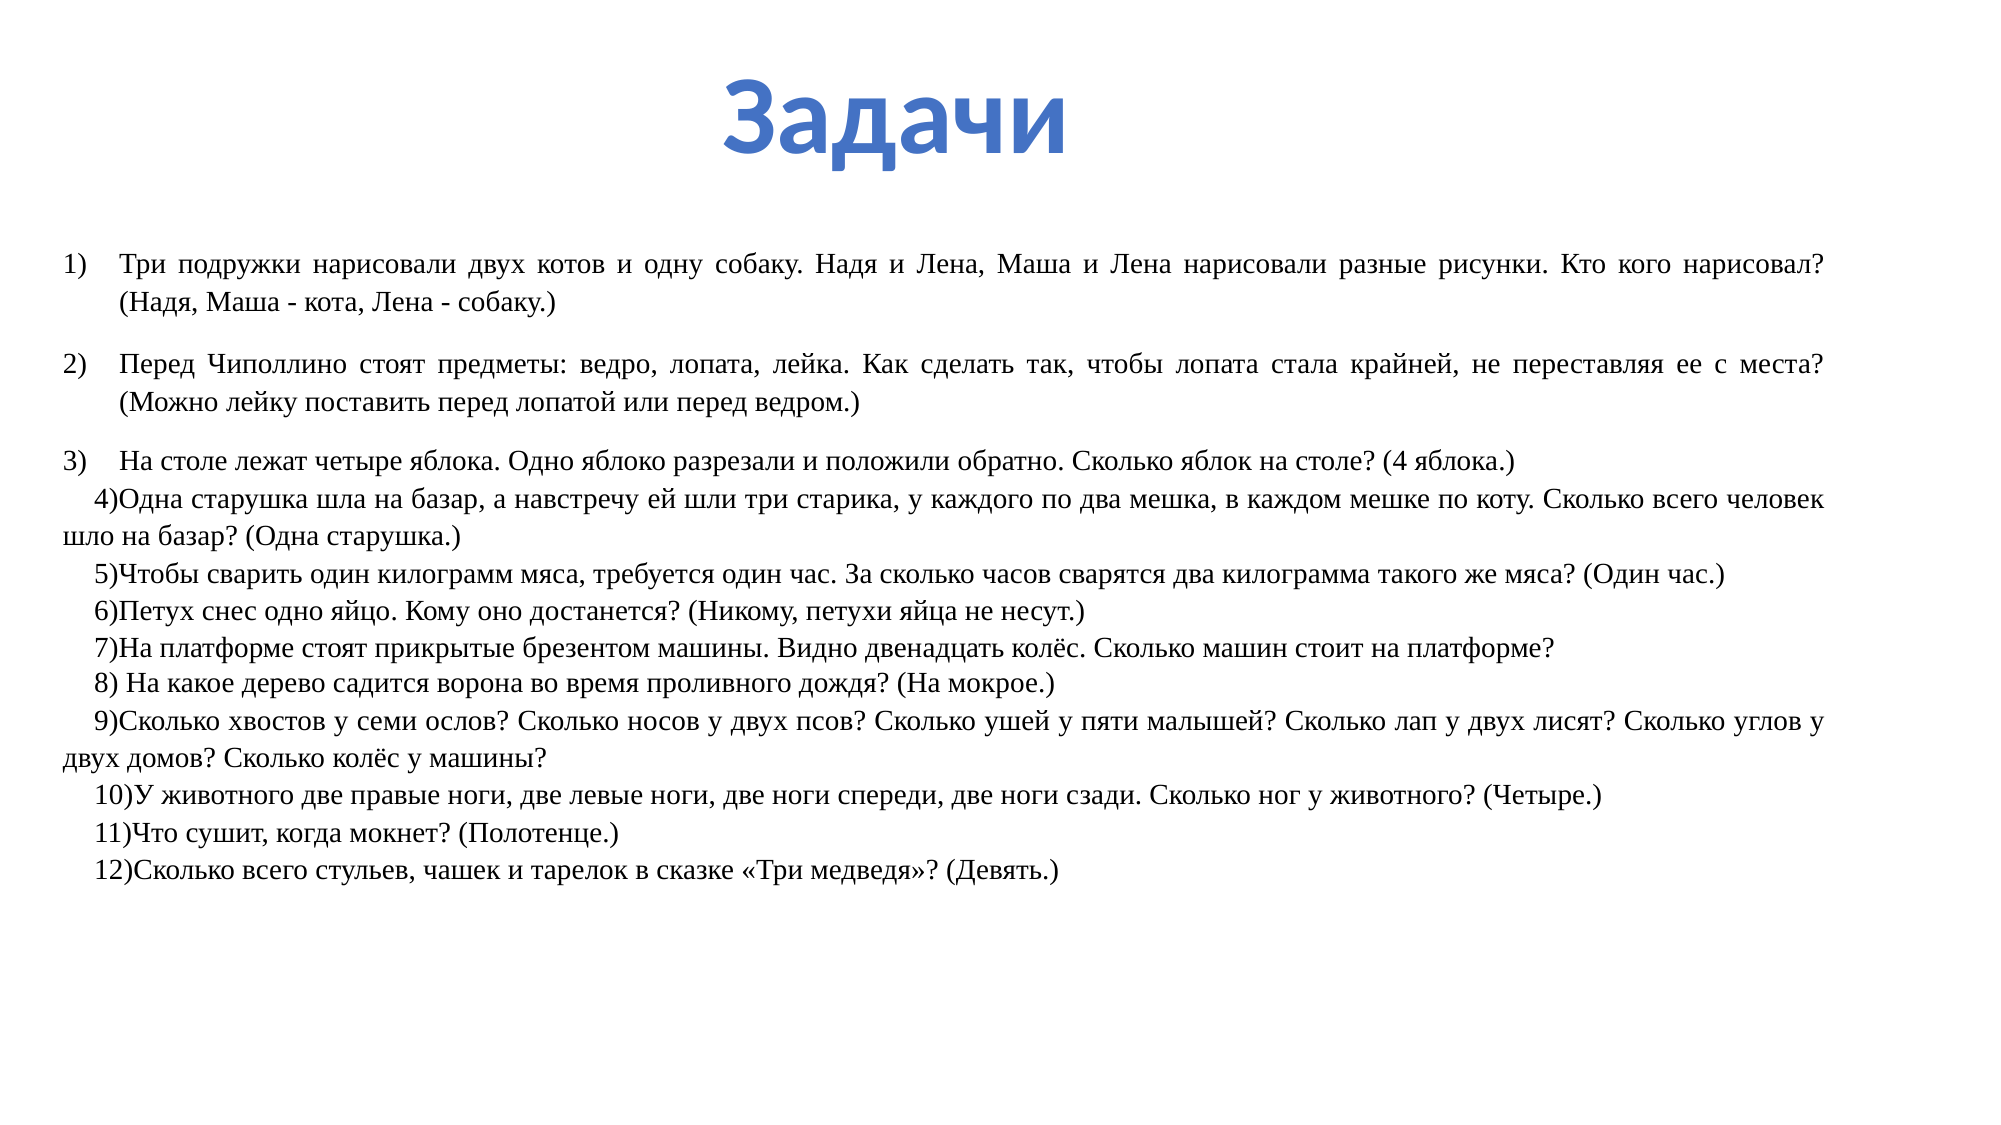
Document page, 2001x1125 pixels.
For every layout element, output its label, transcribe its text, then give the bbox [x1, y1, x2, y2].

text_box Три подружки нарисовали двух котов и одну собаку. Надя и Лена, Маша и Лена нарисовали разные рисунки. Кто кого нарисовал? (Надя, Маша - кота, Лена - собаку.) Перед Чиполлино стоят предметы: ведро, лопата, лейка. Как сделать так, чтобы лопата стала крайней, не переставляя ее с места? (Можно лейку поставить перед лопатой или перед ведром.) На столе лежат четыре яблока. Одно яблоко разрезали и положили обратно. Сколько яблок на столе? (4 яблока.) 4)Одна старушка шла на базар, а навстречу ей шли три старика, у каждого по два мешка, в каждом мешке по коту. Сколько всего человек шло на базар? (Одна старушка.) 5)Чтобы сварить один килограмм мяса, требуется один час. За сколько часов сварятся два килограмма такого же мяса? (Один час.) 6)Петух снес одно яйцо. Кому оно достанется? (Никому, петухи яйца не несут.) 7)На платформе стоят прикрытые брезентом машины. Видно двенадцать колёс. Сколько машин стоит на платформе? 8) На какое дерево садится ворона во время проливного дождя? (На мокрое.) 9)Сколько хвостов у семи ослов? Сколько носов у двух псов? Сколько ушей у пяти малышей? Сколько лап у двух лисят? Сколько углов у двух домов? Сколько колёс у машины? 10)У животного две правые ноги, две левые ноги, две ноги спереди, две ноги сзади. Сколько ног у животного? (Четыре.) 11)Что сушит, когда мокнет? (Полотенце.) 12)Сколько всего стульев, чашек и тарелок в сказке «Три медведя»? (Девять.) [48, 234, 1841, 947]
text_box Задачи [706, 33, 1111, 184]
